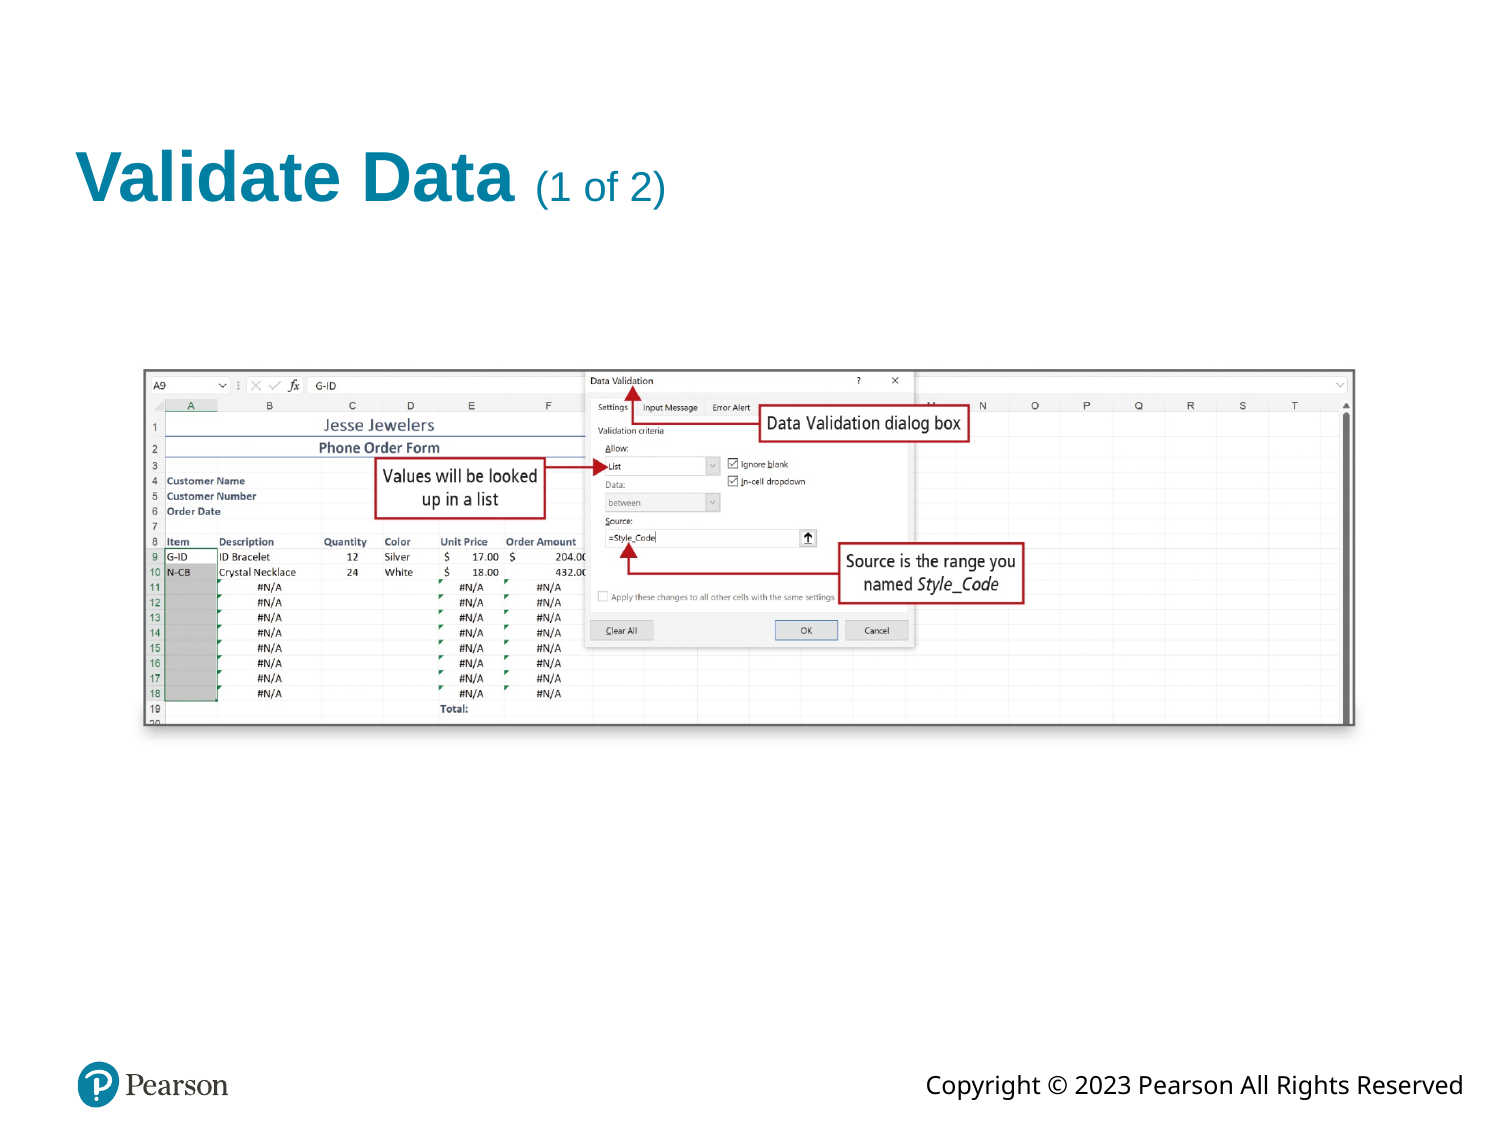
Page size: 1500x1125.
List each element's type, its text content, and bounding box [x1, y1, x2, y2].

title Validate Data (1 of 2) [75, 35, 1425, 216]
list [121, 366, 1379, 759]
